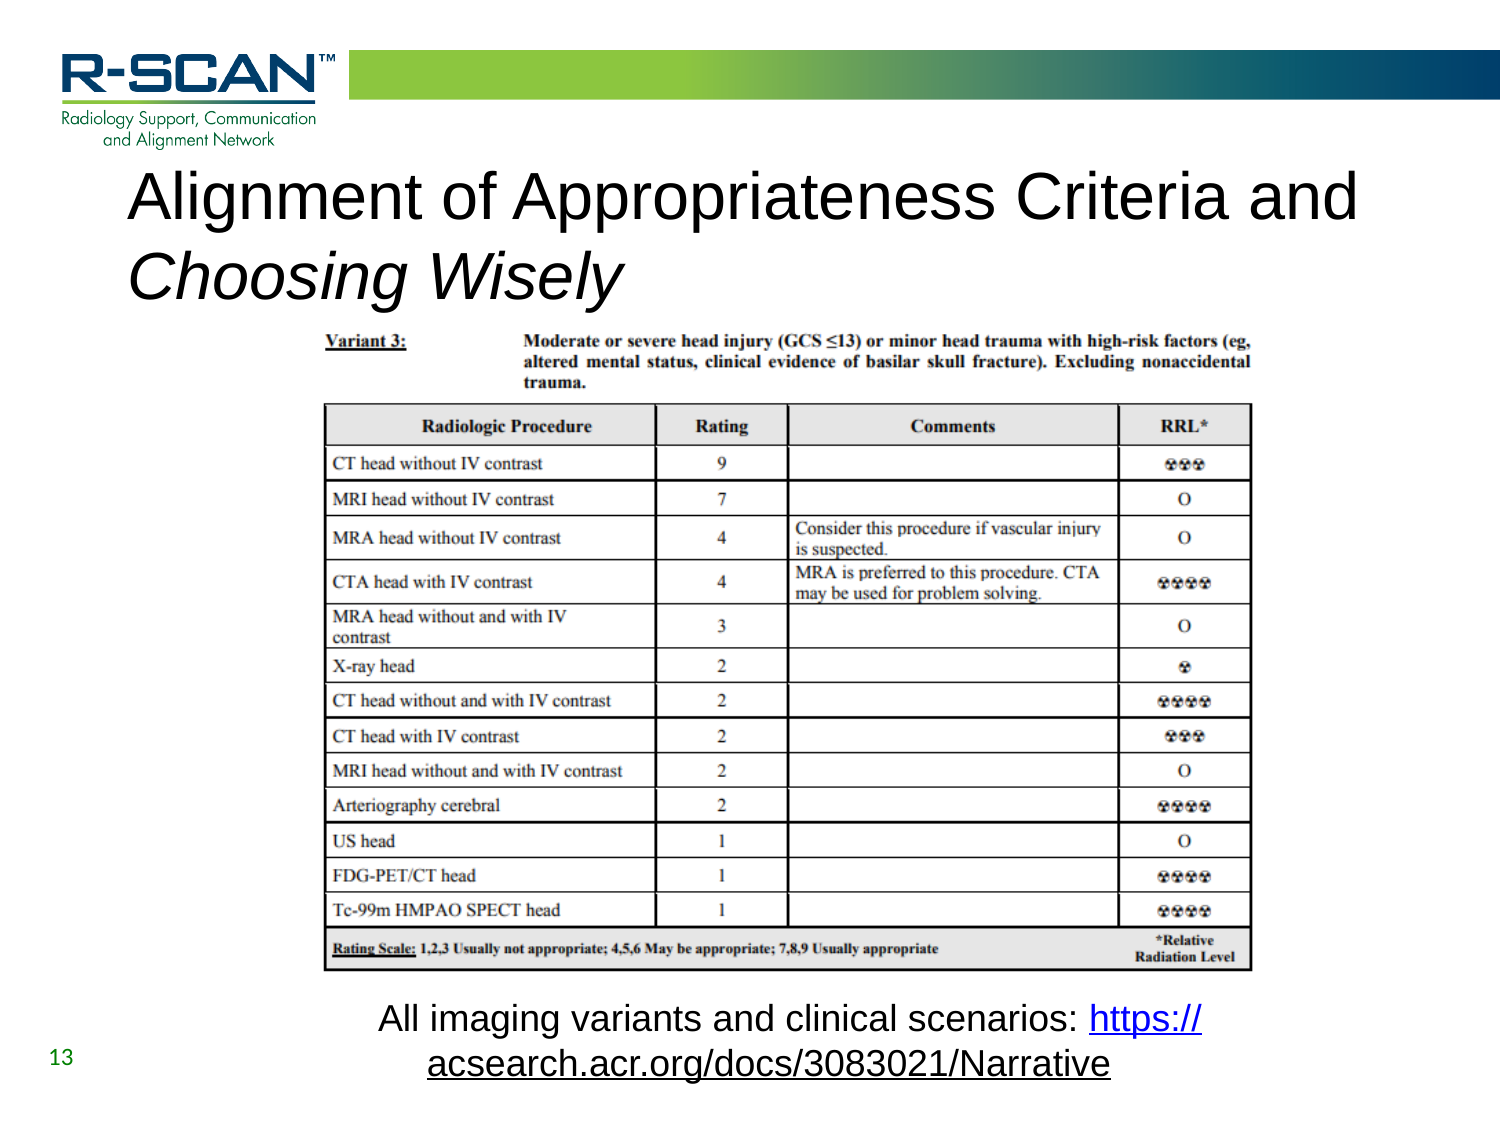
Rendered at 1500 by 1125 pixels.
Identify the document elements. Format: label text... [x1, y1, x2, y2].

picture [62, 54, 335, 150]
picture [1430, 50, 1500, 100]
text_box 13 [33, 1024, 117, 1085]
picture [349, 50, 1318, 100]
picture [313, 322, 1269, 981]
title Alignment of Appropriateness Criteria and Choosing Wisely [112, 152, 1463, 315]
text_box All imaging variants and clinical scenarios: https://acsearch.acr.org/docs/3083021/Narrative [199, 986, 1381, 1092]
